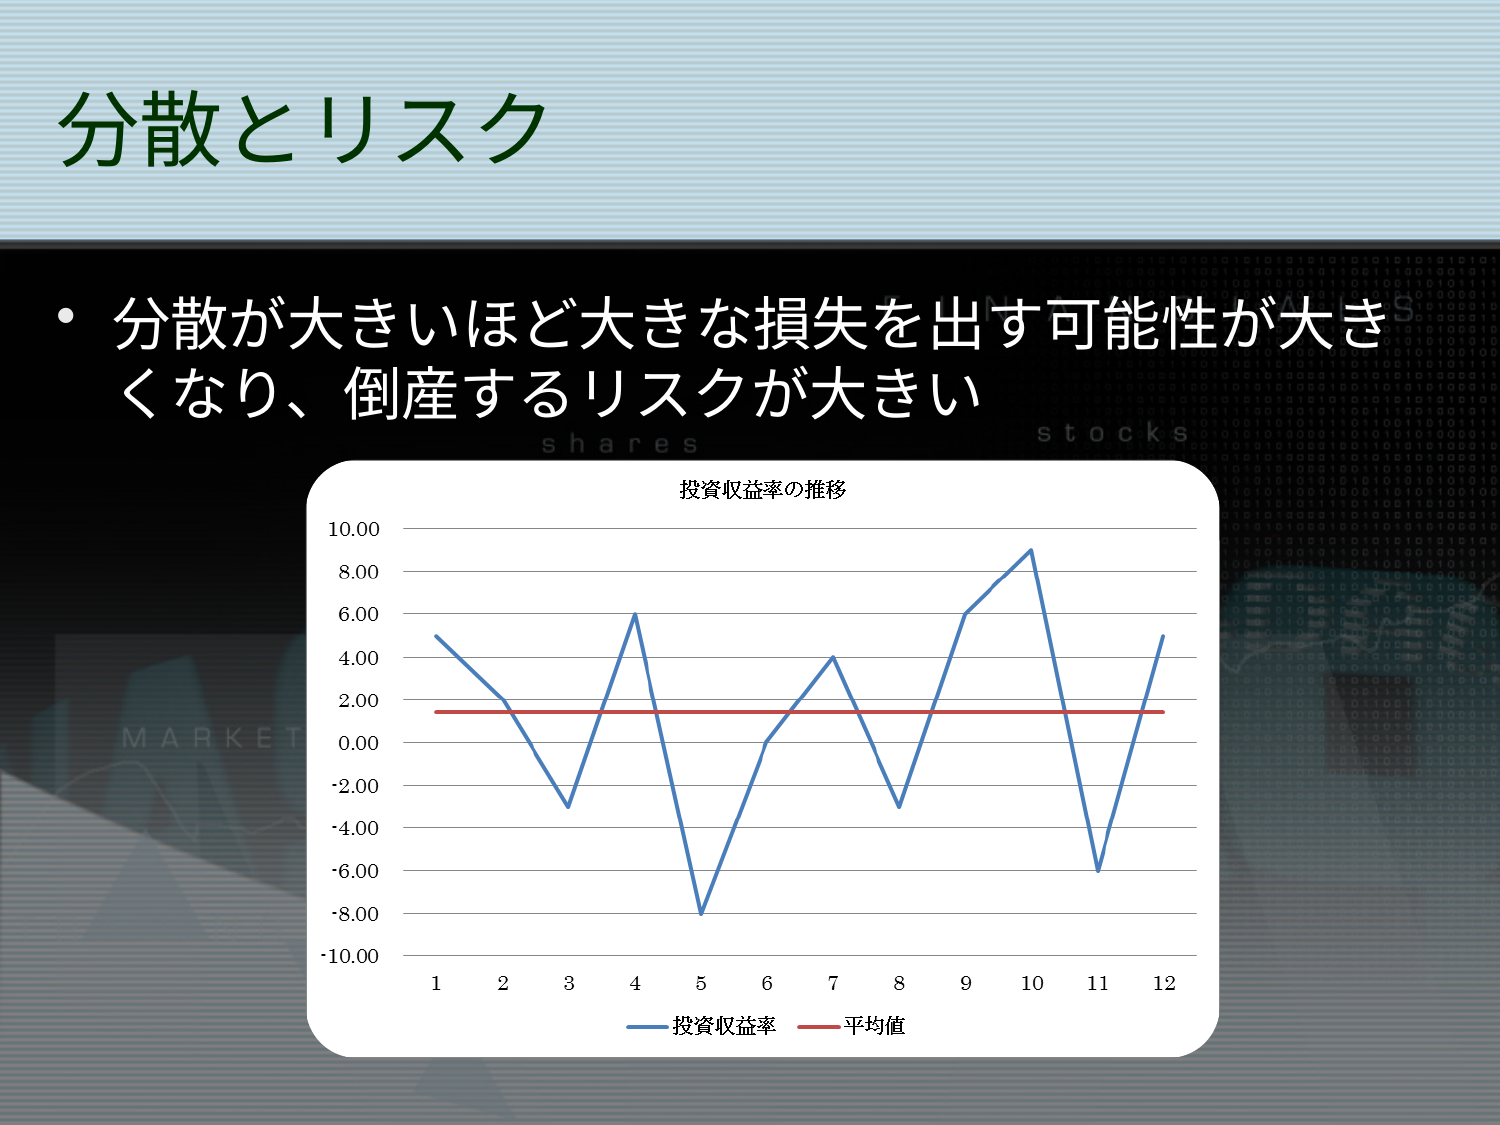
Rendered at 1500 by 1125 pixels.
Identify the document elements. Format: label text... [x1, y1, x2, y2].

list 分散が大きいほど大きな損失を出す可能性が大きくなり、倒産するリスクが大きい [41, 279, 1459, 1094]
picture [0, 0, 1500, 1125]
title 分散とリスク [41, 42, 1459, 186]
